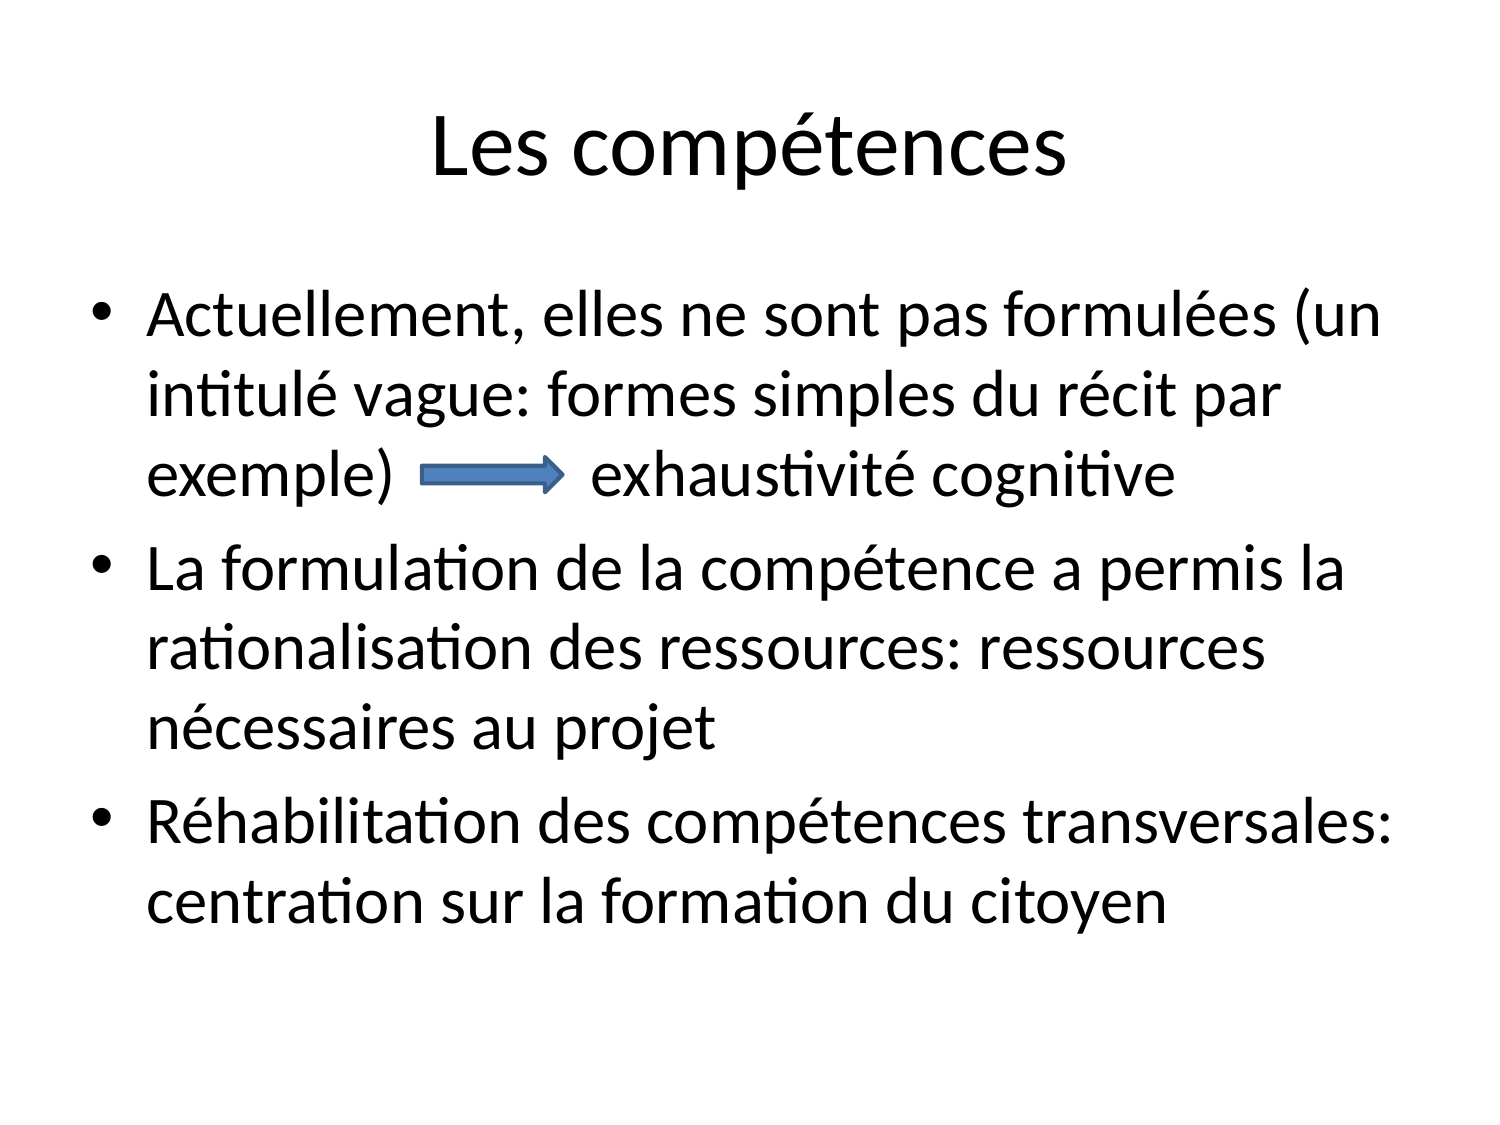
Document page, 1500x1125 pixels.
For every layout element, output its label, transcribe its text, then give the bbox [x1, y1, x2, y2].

list Actuellement, elles ne sont pas formulées (un intitulé vague: formes simples du récit par exemple) exhaustivité cognitive La formulation de la compétence a permis la rationalisation des ressources: ressources nécessaires au projet Réhabilitation des compétences transversales: centration sur la formation du citoyen [75, 262, 1425, 1005]
text_box [419, 455, 565, 495]
title Les compétences [75, 45, 1425, 233]
